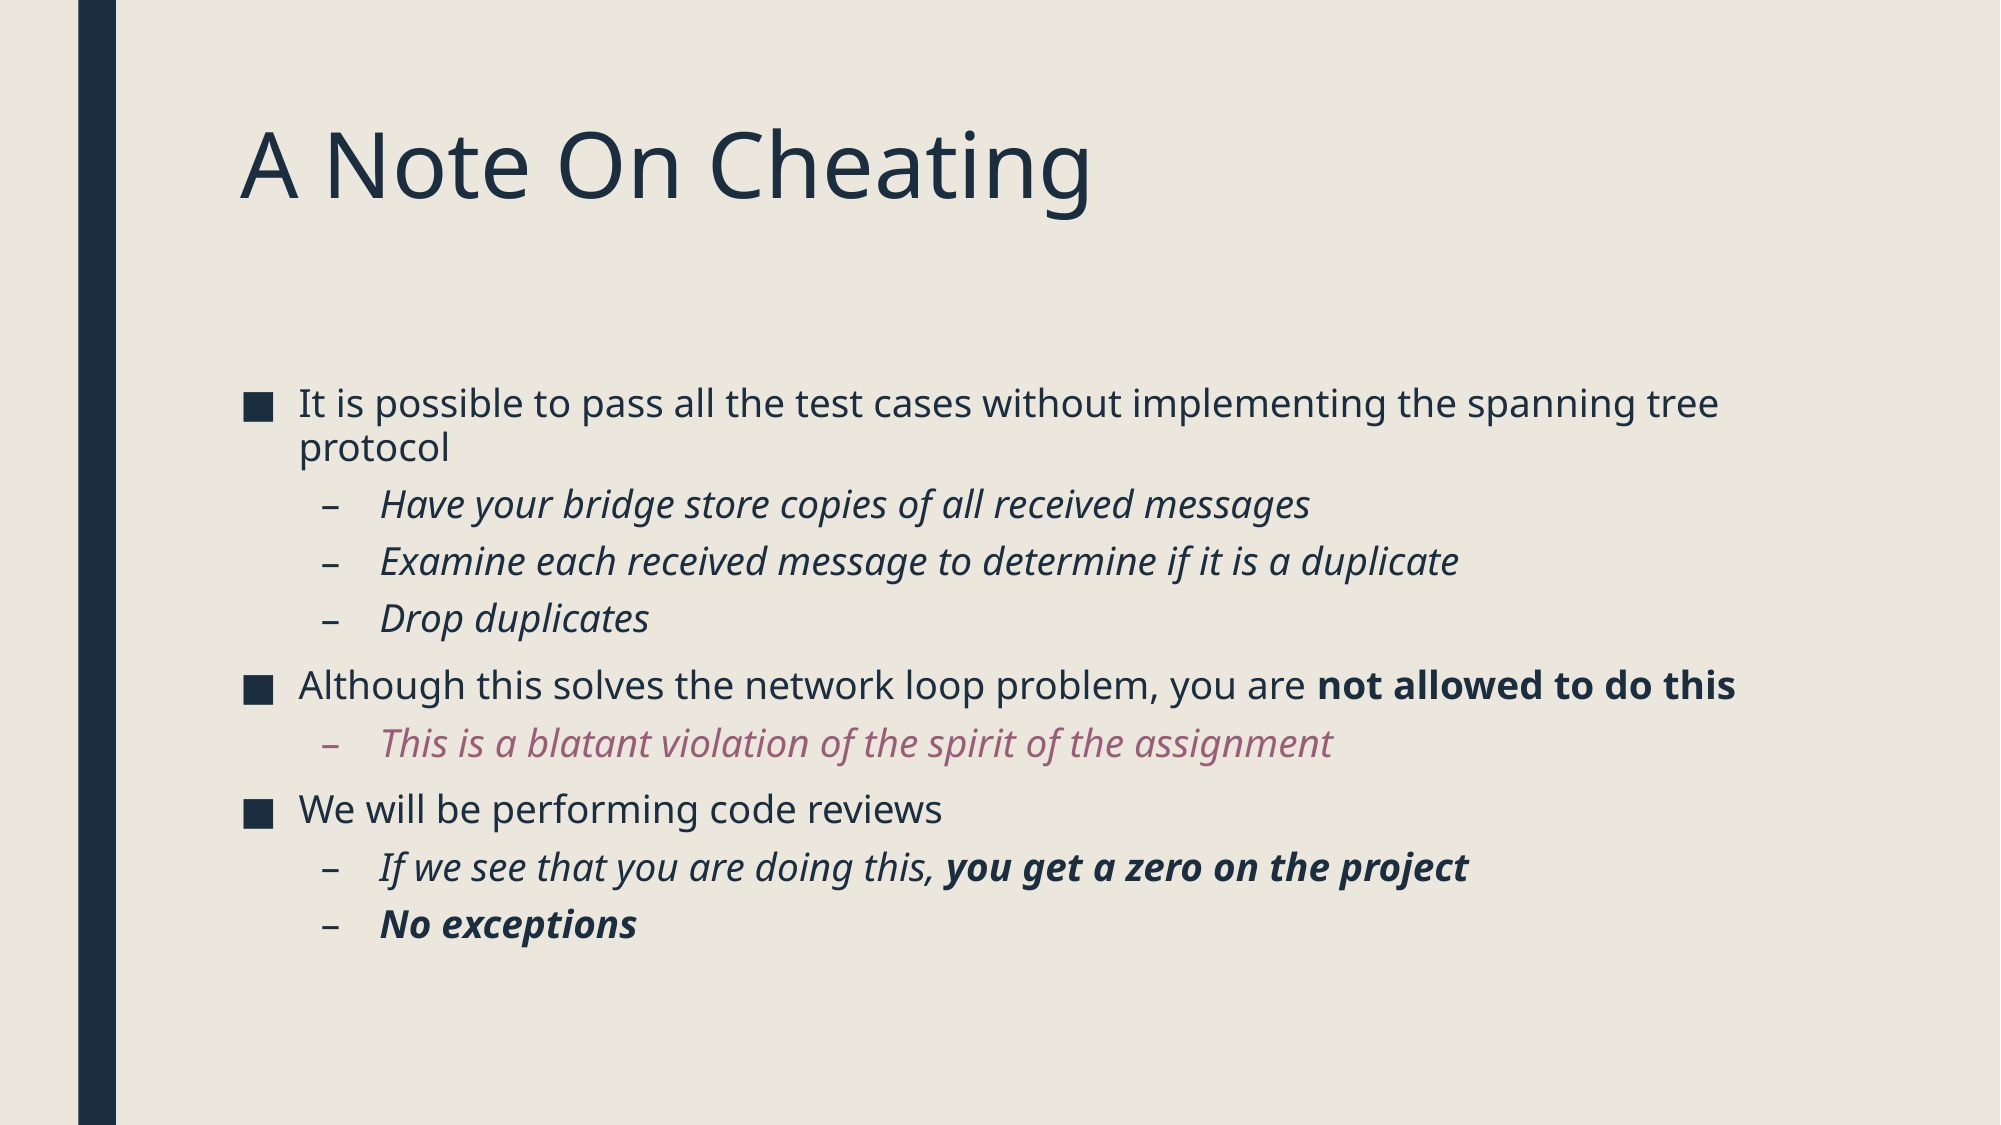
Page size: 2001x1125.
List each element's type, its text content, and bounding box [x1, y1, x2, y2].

title A Note On Cheating [225, 112, 1800, 357]
list It is possible to pass all the test cases without implementing the spanning tree protocol Have your bridge store copies of all received messages Examine each received message to determine if it is a duplicate Drop duplicates Although this solves the network loop problem, you are not allowed to do this This is a blatant violation of the spirit of the assignment We will be performing code reviews If we see that you are doing this, you get a zero on the project No exceptions [225, 375, 1800, 963]
